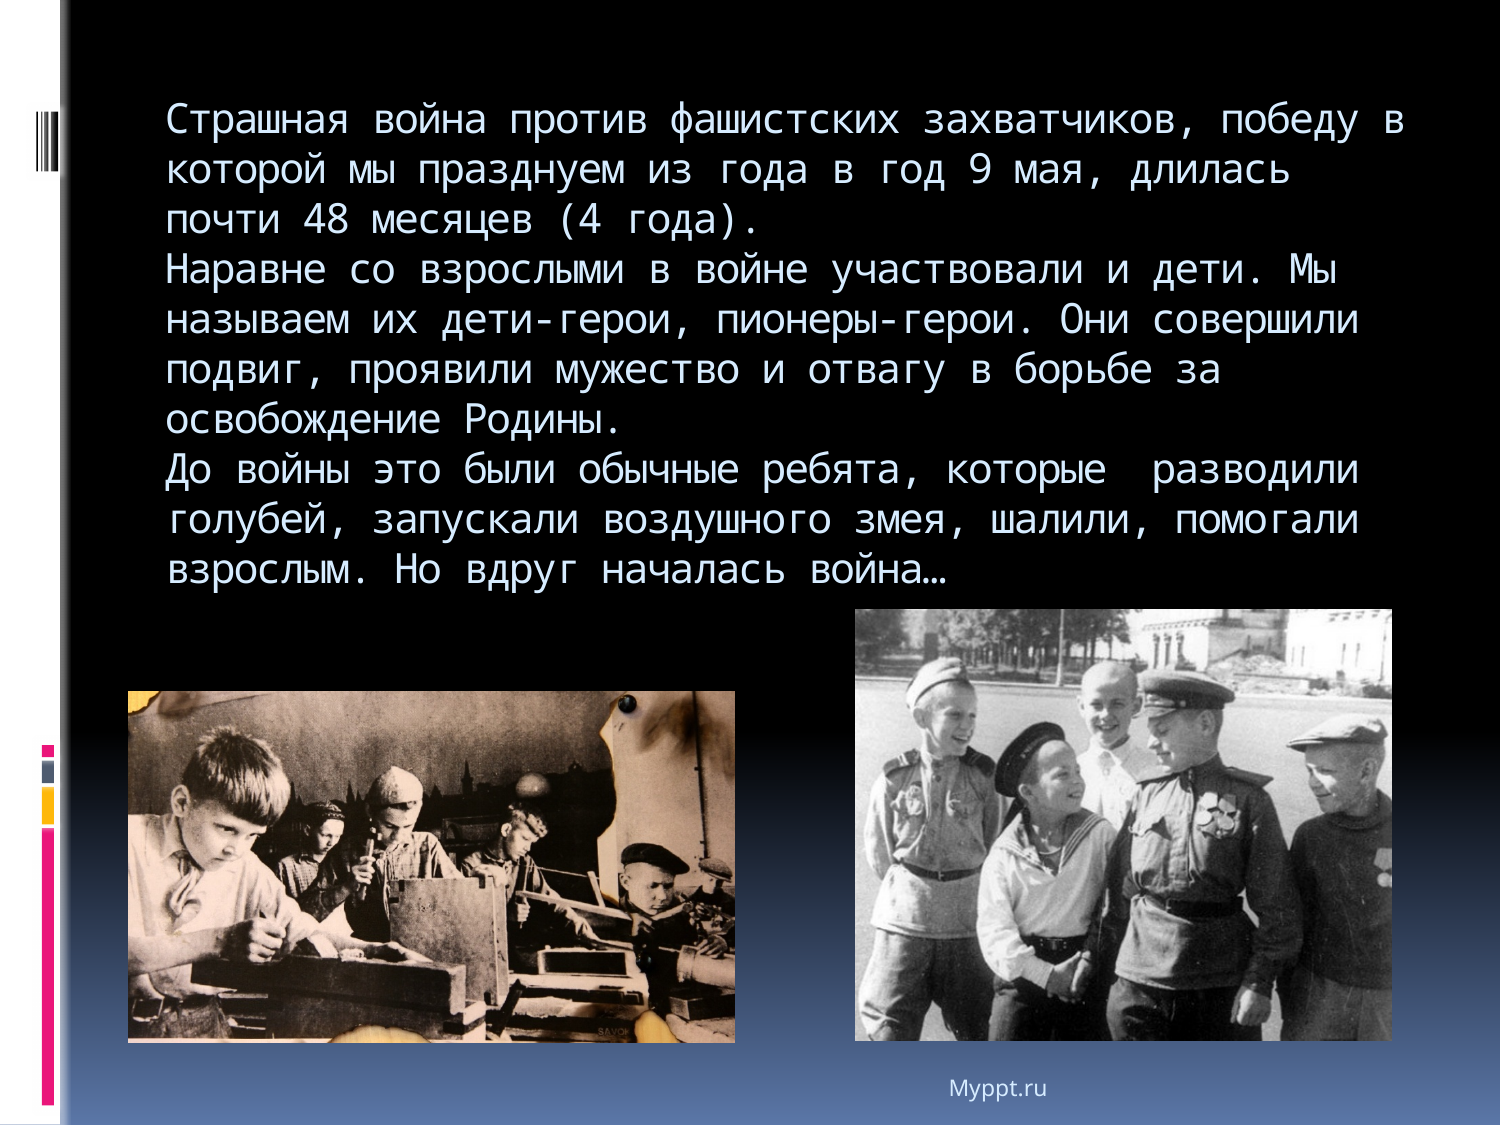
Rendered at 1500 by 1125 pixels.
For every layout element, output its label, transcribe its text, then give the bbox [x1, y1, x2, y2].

picture [854, 608, 1392, 1041]
picture [128, 690, 736, 1044]
footer Myppt.ru [150, 1052, 1063, 1113]
title Страшная война против фашистских захватчиков, победу в которой мы празднуем из года в год 9 мая, длилась почти 48 месяцев (4 года). Наравне со взрослыми в войне участвовали и дети. Мы называем их дети-герои, пионеры-герои. Они совершили подвиг, проявили мужество и отвагу в борьбе за освобождение Родины. До войны это были обычные ребята, которые разводили голубей, запускали воздушного змея, шалили, помогали взрослым. Но вдруг началась война… [150, 83, 1425, 610]
